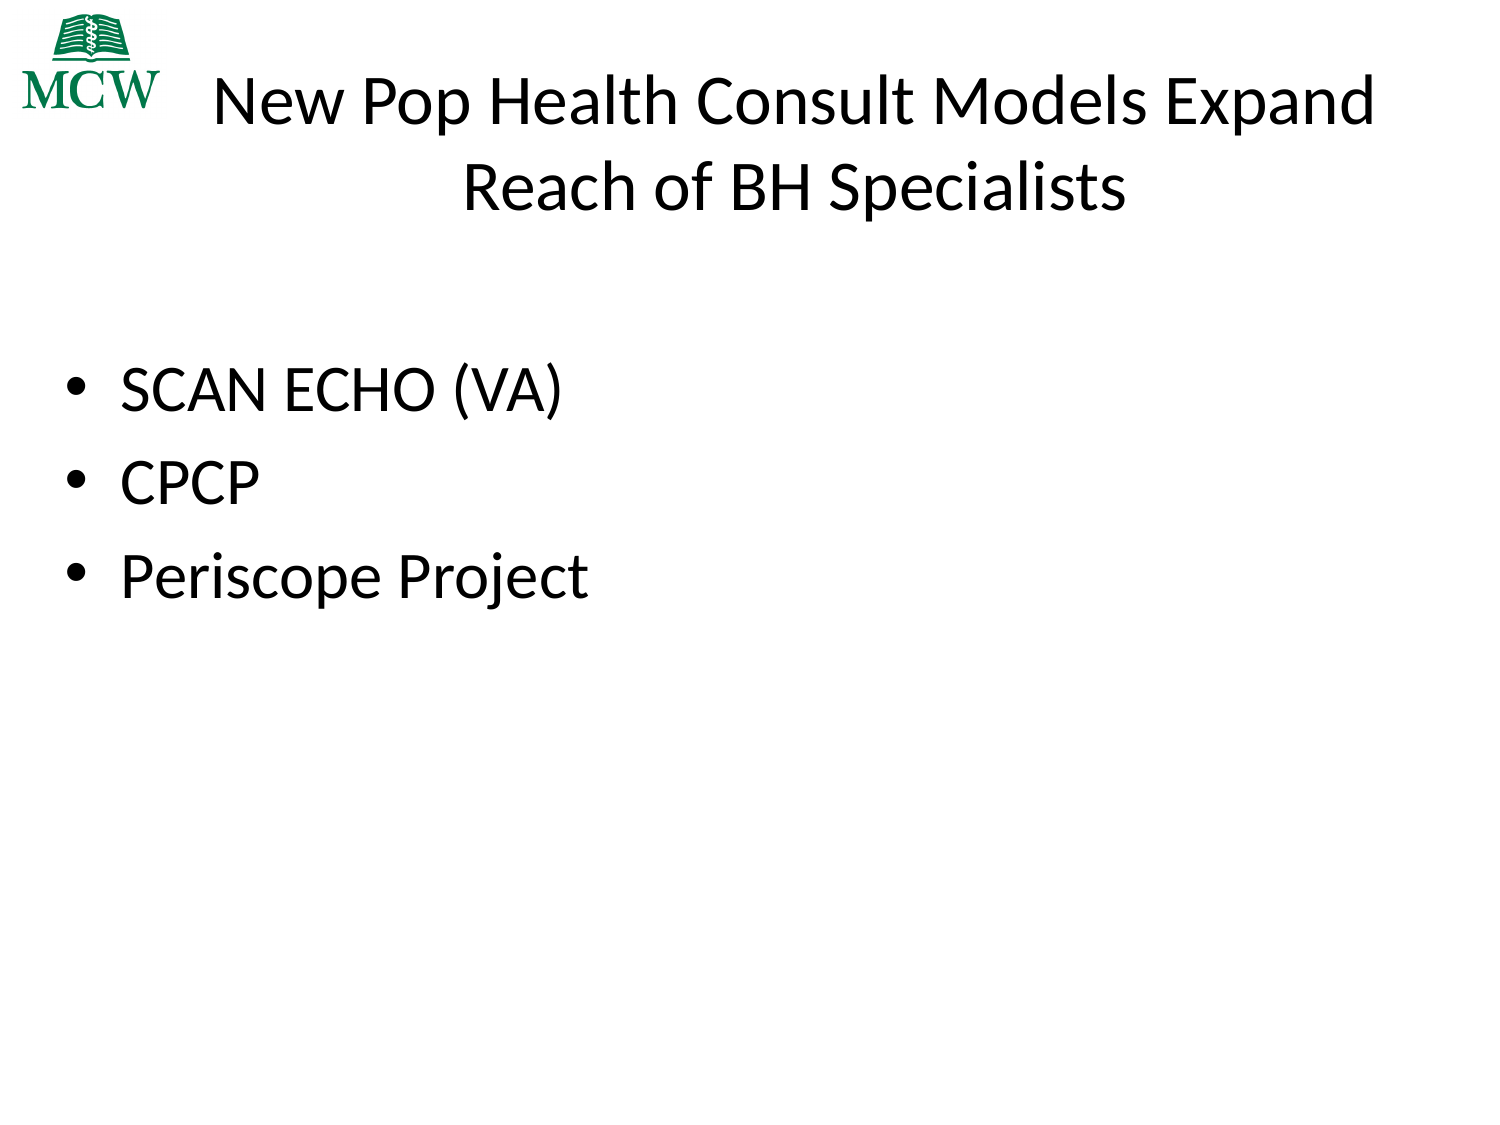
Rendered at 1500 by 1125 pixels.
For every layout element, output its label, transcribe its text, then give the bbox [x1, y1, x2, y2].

list SCAN ECHO (VA) CPCP Periscope Project [49, 337, 1451, 1001]
title New Pop Health Consult Models Expand Reach of BH Specialists [166, 45, 1425, 233]
picture [12, 9, 167, 119]
